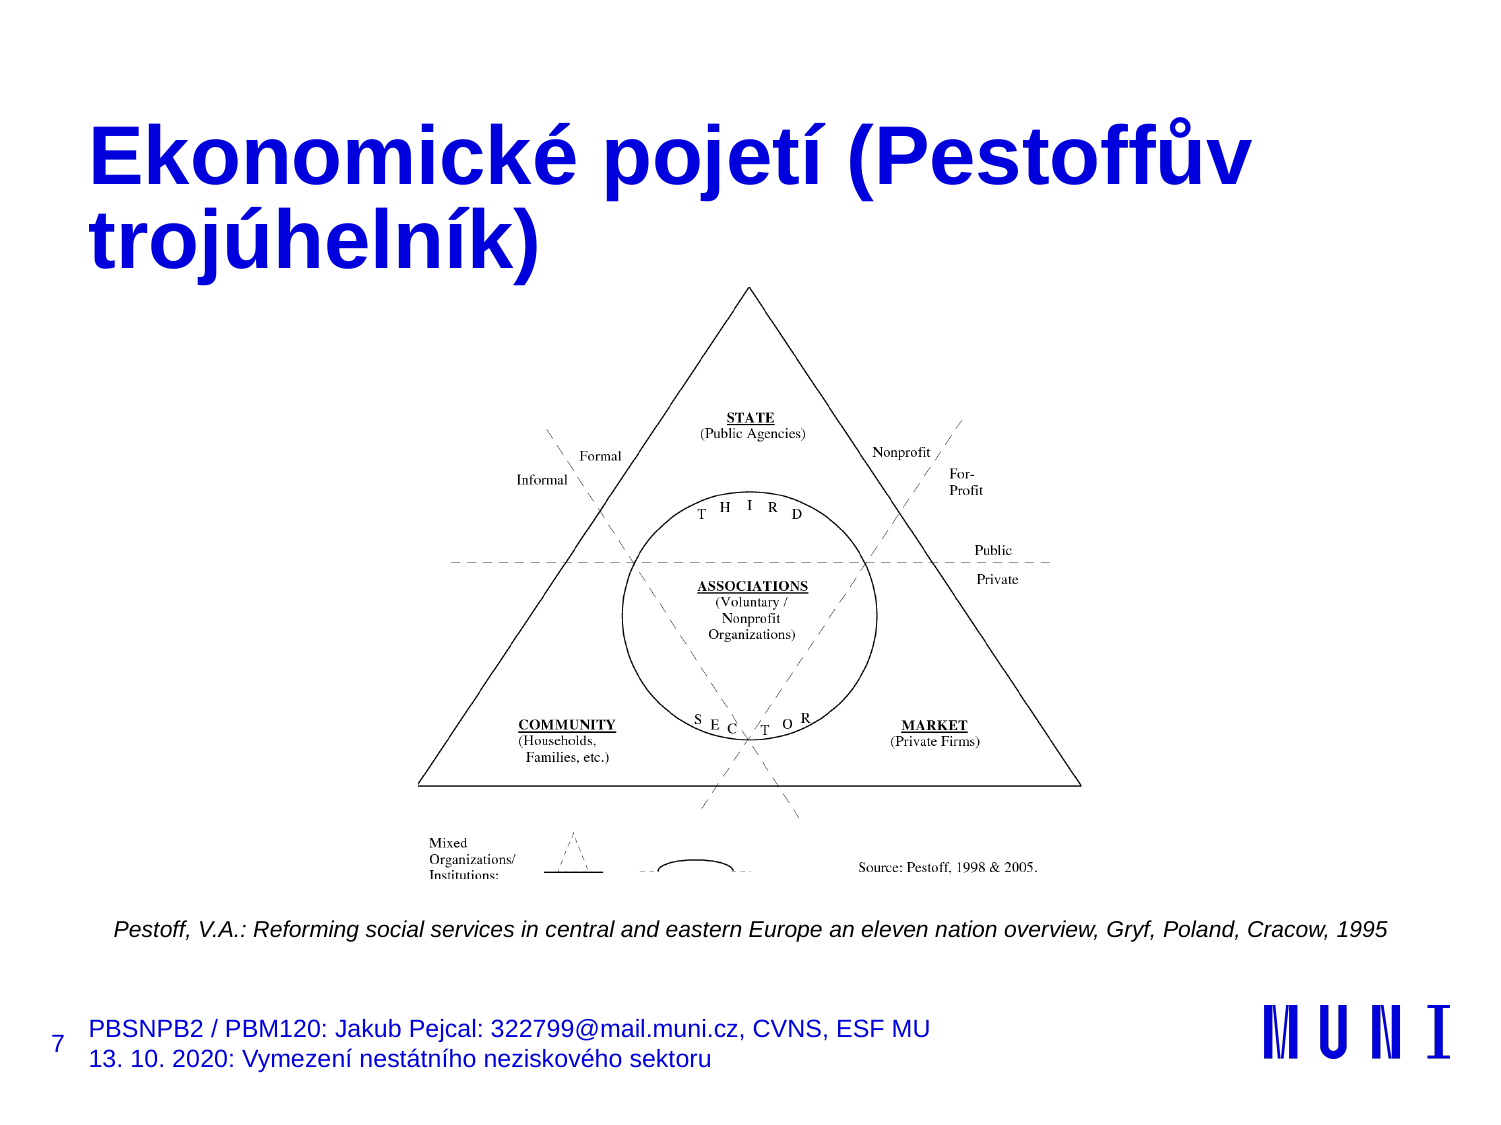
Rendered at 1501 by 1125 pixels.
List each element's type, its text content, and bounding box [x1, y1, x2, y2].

text_box Pestoff, V.A.: Reforming social services in central and eastern Europe an eleven nation overview, Gryf, Poland, Cracow, 1995 [98, 907, 1440, 950]
slide_number 7 [50, 1021, 82, 1063]
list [417, 286, 1082, 879]
title Ekonomické pojetí (Pestoffův trojúhelník) [88, 118, 1412, 193]
footer PBSNPB2 / PBM120: Jakub Pejcal: 322799@mail.muni.cz, CVNS, ESF MU 13. 10. 2020: Vymezení nestátního neziskového sektoru [88, 1021, 1064, 1063]
picture [1264, 1005, 1450, 1059]
